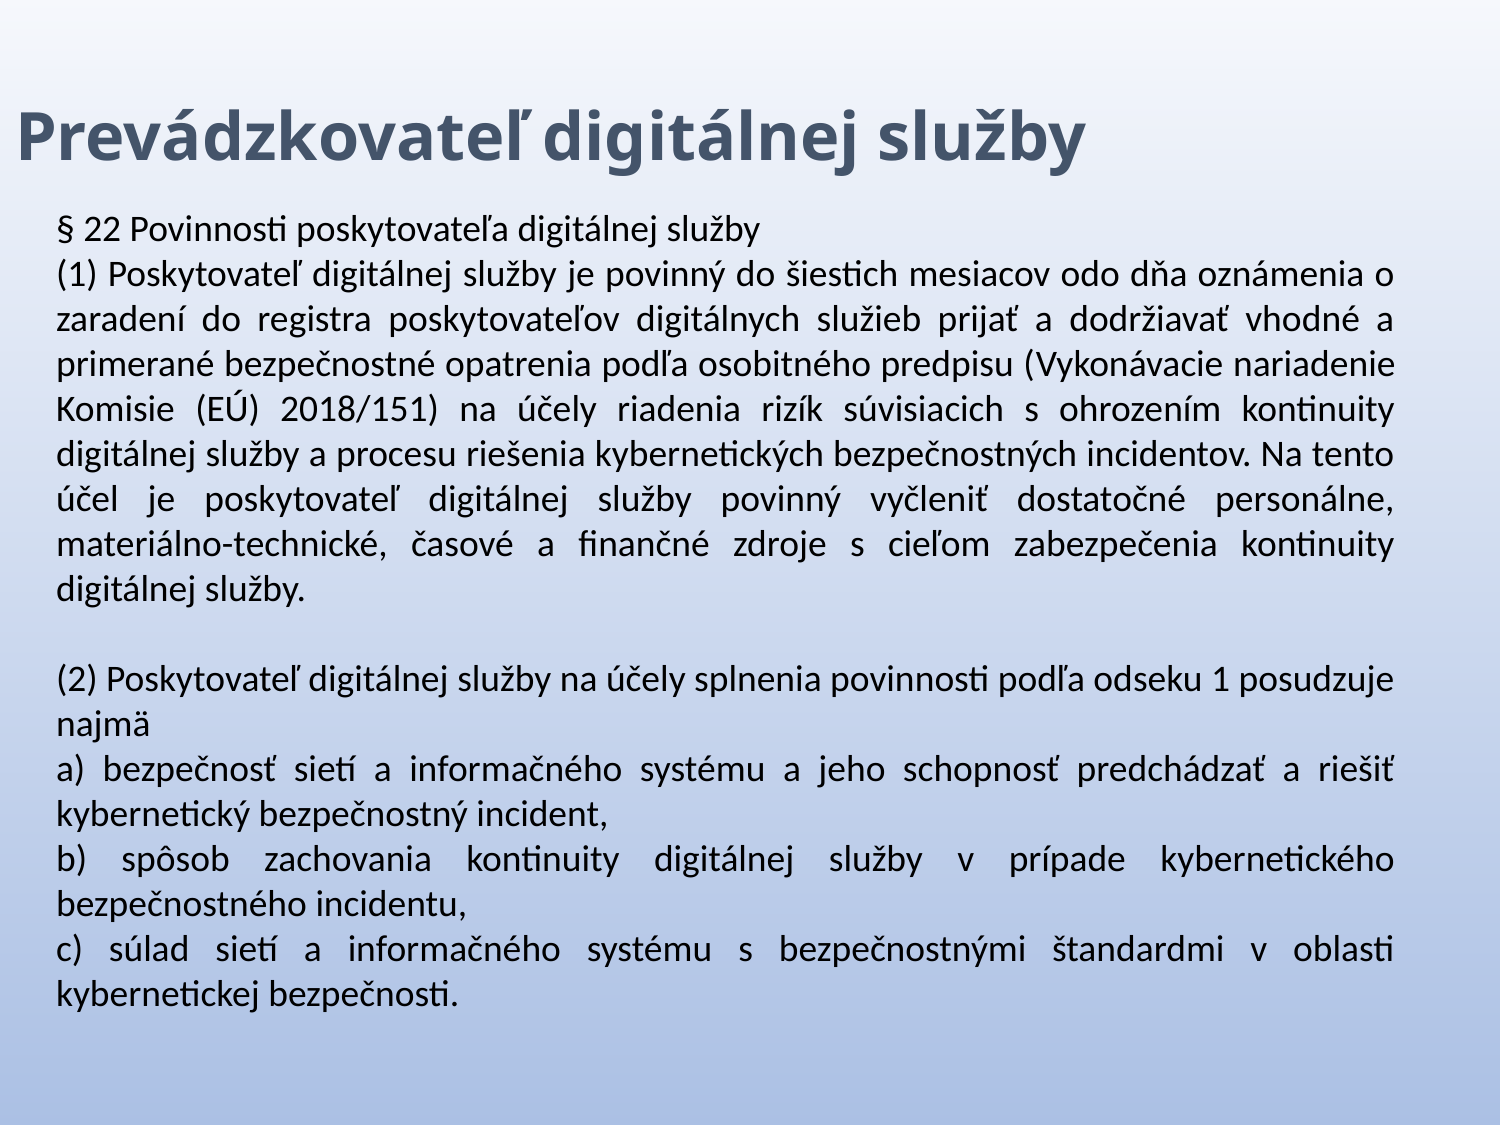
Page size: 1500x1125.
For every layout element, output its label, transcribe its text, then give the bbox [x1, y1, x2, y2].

title Prevádzkovateľ digitálnej služby [0, 45, 1370, 233]
text_box § 22 Povinnosti poskytovateľa digitálnej služby (1) Poskytovateľ digitálnej služby je povinný do šiestich mesiacov odo dňa oznámenia o zaradení do registra poskytovateľov digitálnych služieb prijať a dodržiavať vhodné a primerané bezpečnostné opatrenia podľa osobitného predpisu (Vykonávacie nariadenie Komisie (EÚ) 2018/151) na účely riadenia rizík súvisiacich s ohrozením kontinuity digitálnej služby a procesu riešenia kybernetických bezpečnostných incidentov. Na tento účel je poskytovateľ digitálnej služby povinný vyčleniť dostatočné personálne, materiálno-technické, časové a finančné zdroje s cieľom zabezpečenia kontinuity digitálnej služby. (2) Poskytovateľ digitálnej služby na účely splnenia povinnosti podľa odseku 1 posudzuje najmä a) bezpečnosť sietí a informačného systému a jeho schopnosť predchádzať a riešiť kybernetický bezpečnostný incident, b) spôsob zachovania kontinuity digitálnej služby v prípade kybernetického bezpečnostného incidentu, c) súlad sietí a informačného systému s bezpečnostnými štandardmi v oblasti kybernetickej bezpečnosti. [41, 196, 1411, 1021]
